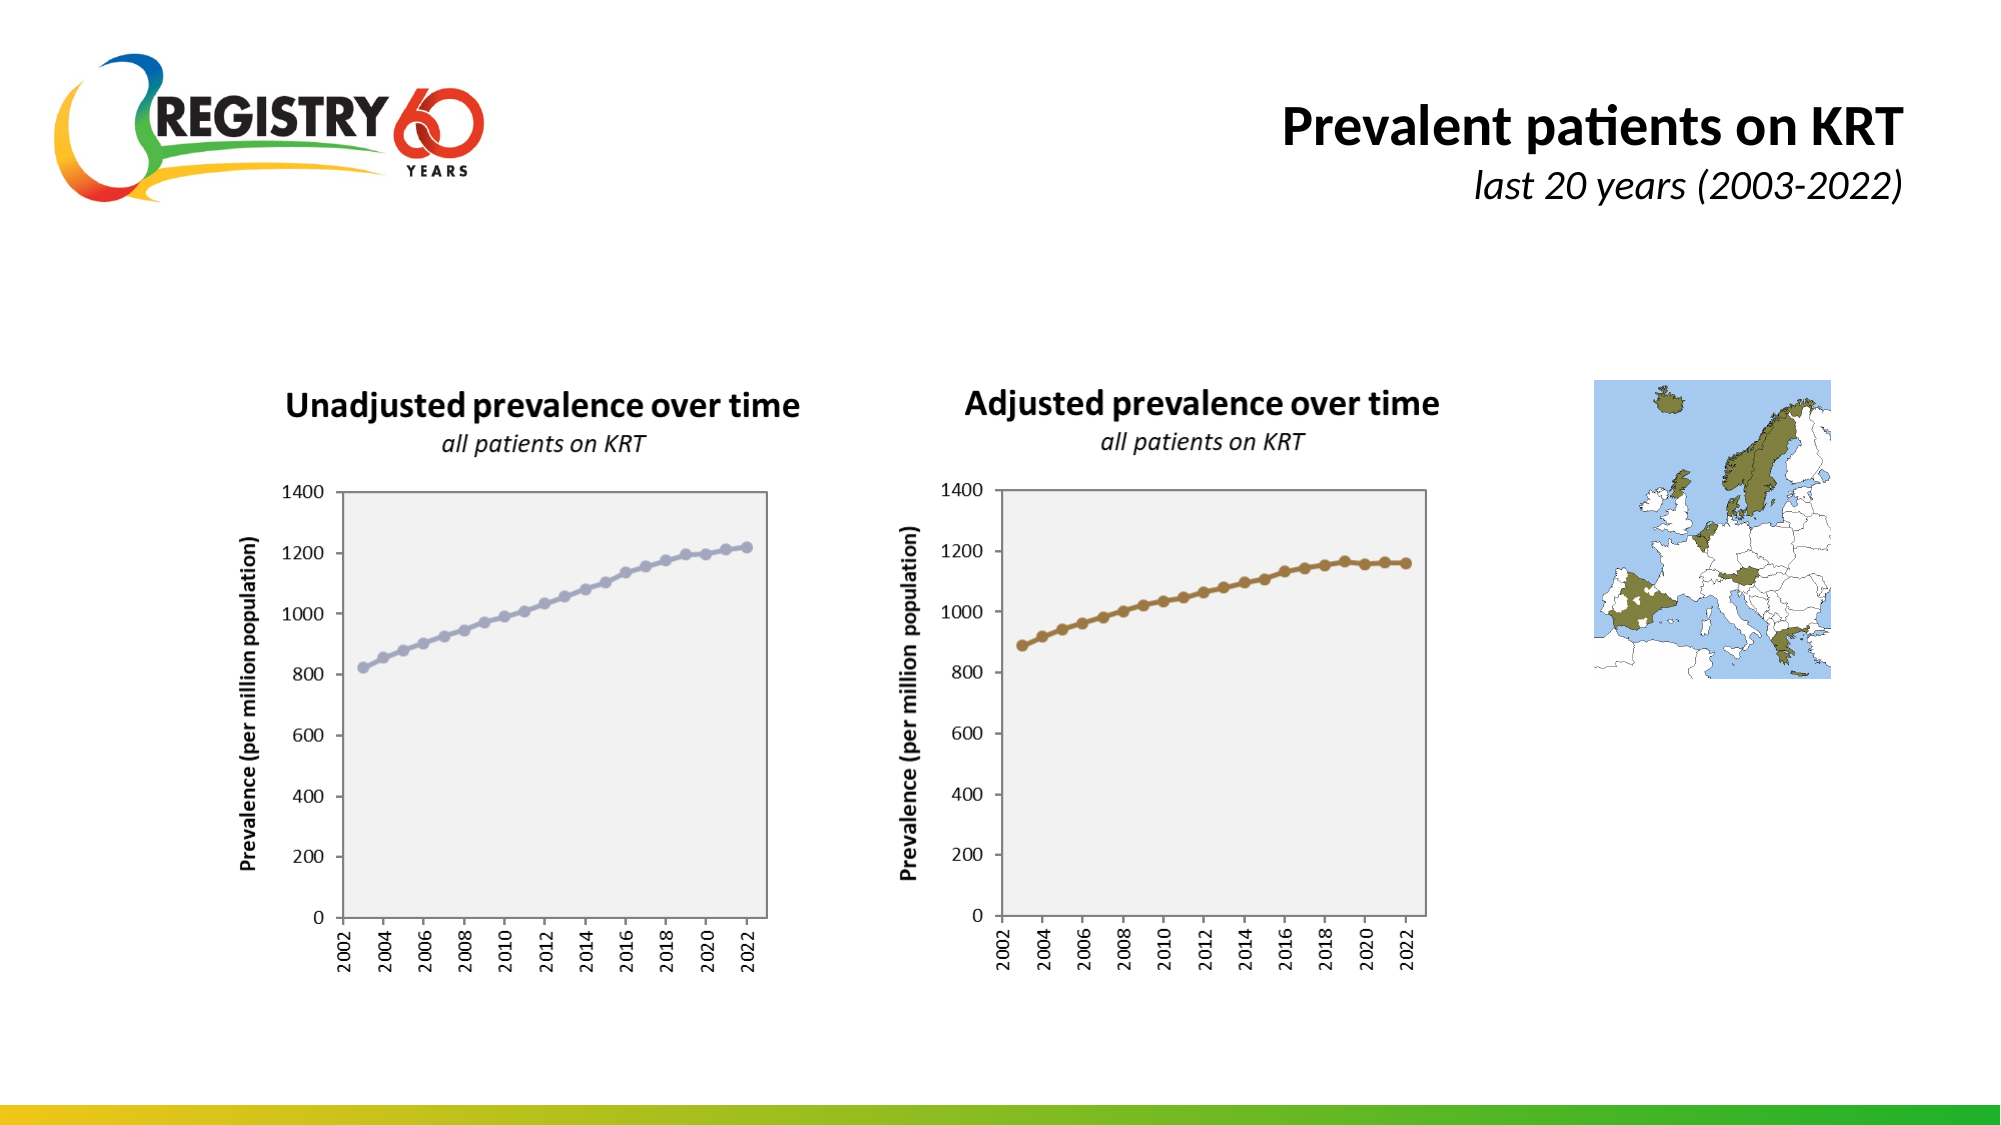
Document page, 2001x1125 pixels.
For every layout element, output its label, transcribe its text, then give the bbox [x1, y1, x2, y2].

picture [225, 369, 851, 997]
list Prevalent patients on KRT last 20 years (2003-2022) [76, 58, 1920, 237]
picture [1594, 380, 1831, 679]
picture [884, 367, 1494, 994]
picture [31, 0, 516, 330]
